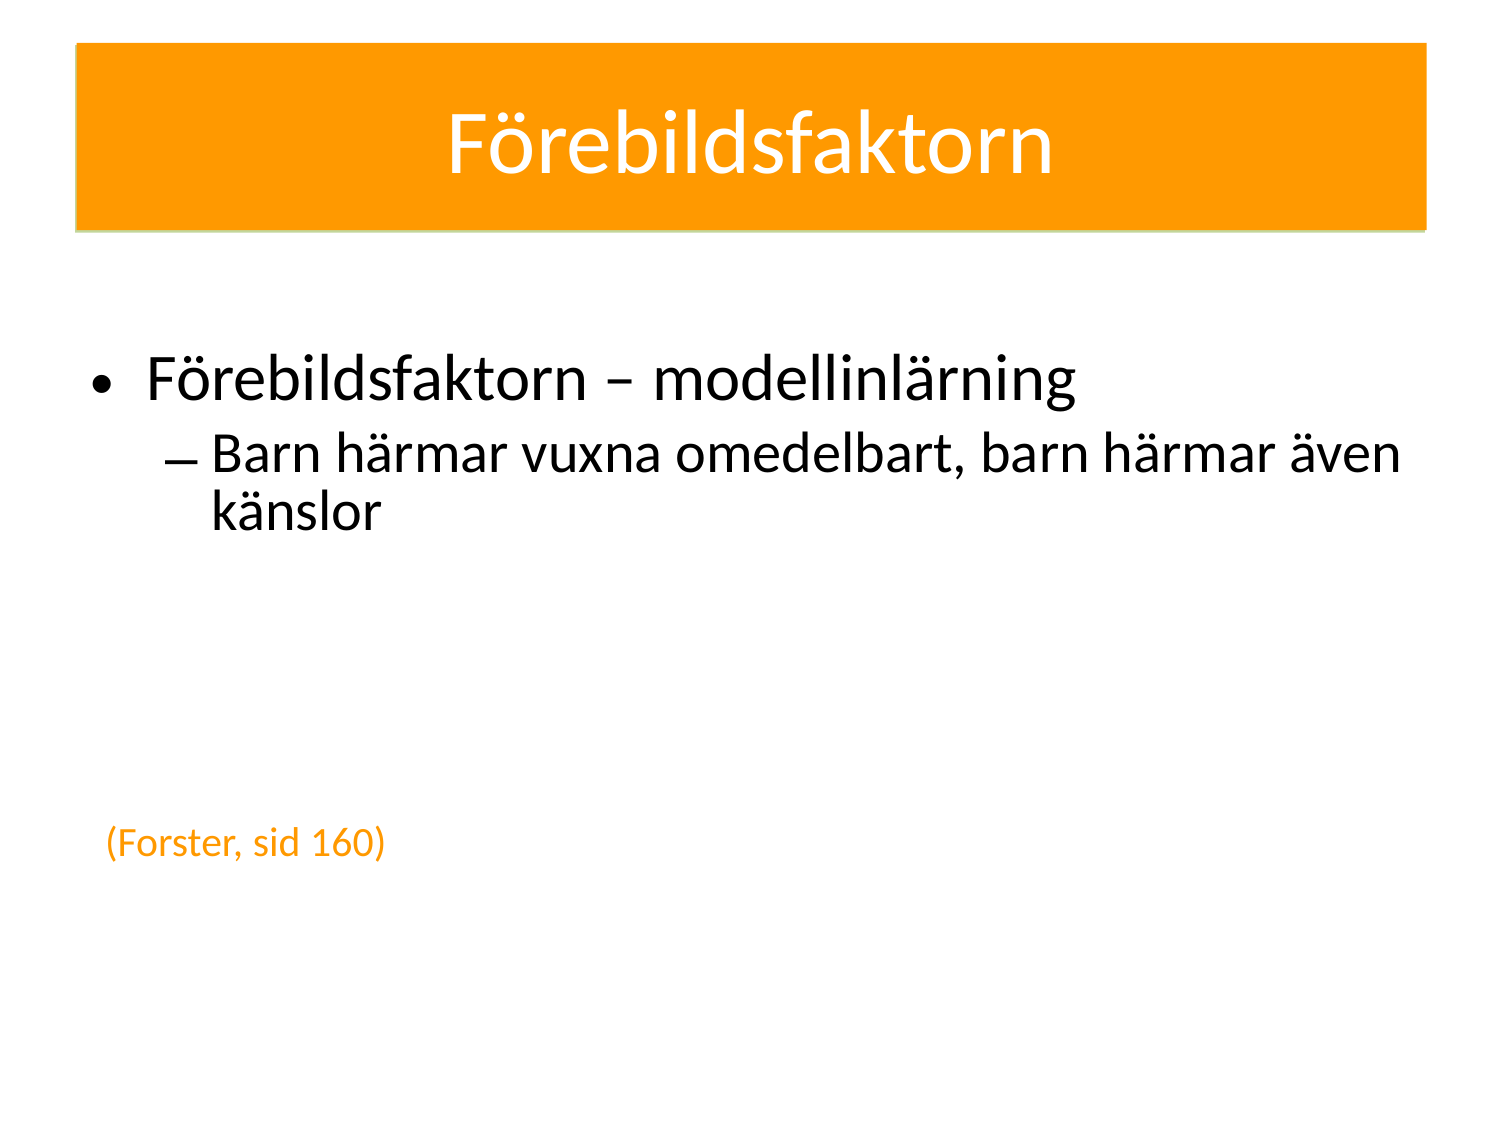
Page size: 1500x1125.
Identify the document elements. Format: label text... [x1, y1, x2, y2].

text_box Förebildsfaktorn [76, 42, 1427, 231]
list Förebildsfaktorn – modellinlärning Barn härmar vuxna omedelbart, barn härmar även känslor (Forster, sid 160) [75, 262, 1425, 1005]
